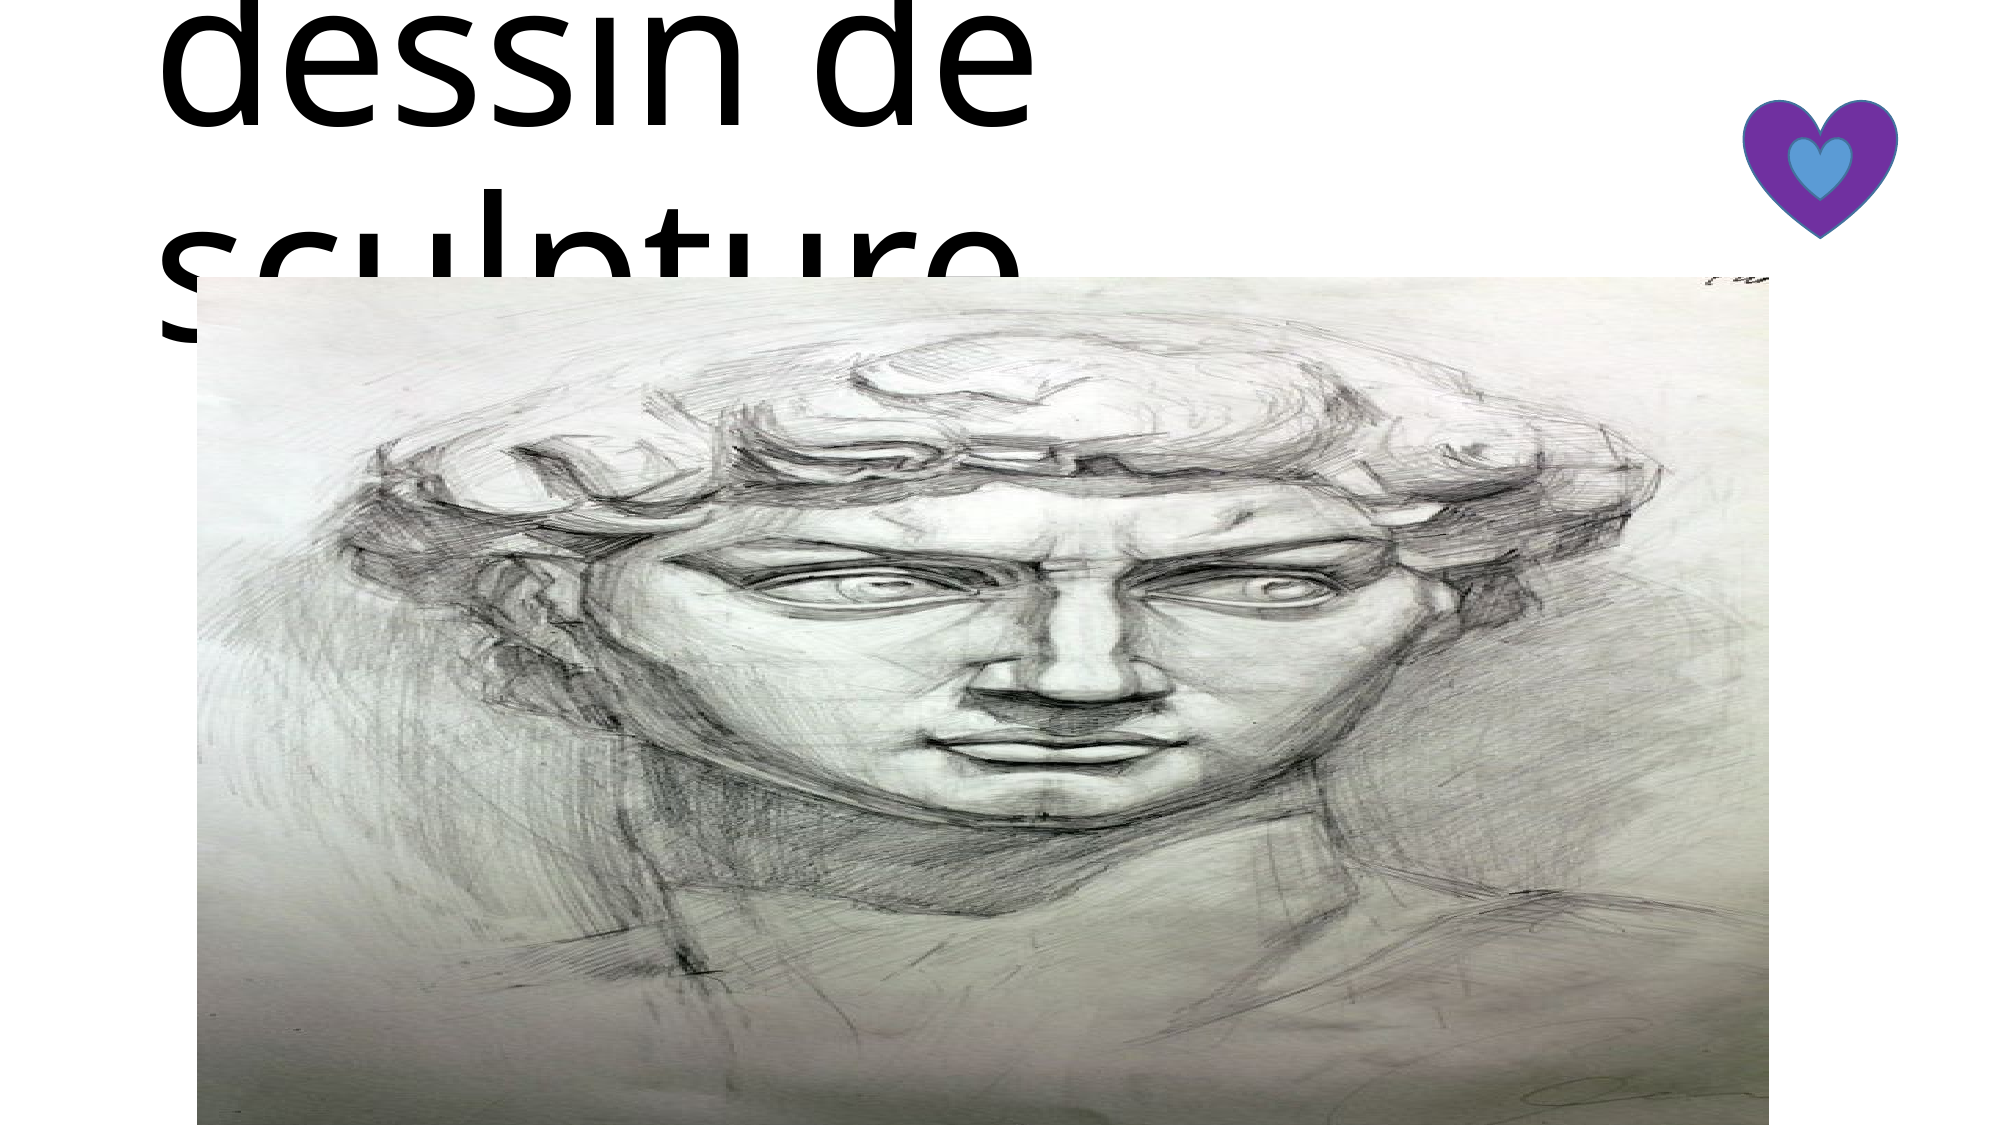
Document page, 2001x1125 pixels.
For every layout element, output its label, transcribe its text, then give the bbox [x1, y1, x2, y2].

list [197, 277, 1769, 1125]
text_box [1742, 99, 1899, 240]
text_box [1787, 137, 1853, 202]
title dessin de sculpture [137, 59, 1863, 278]
